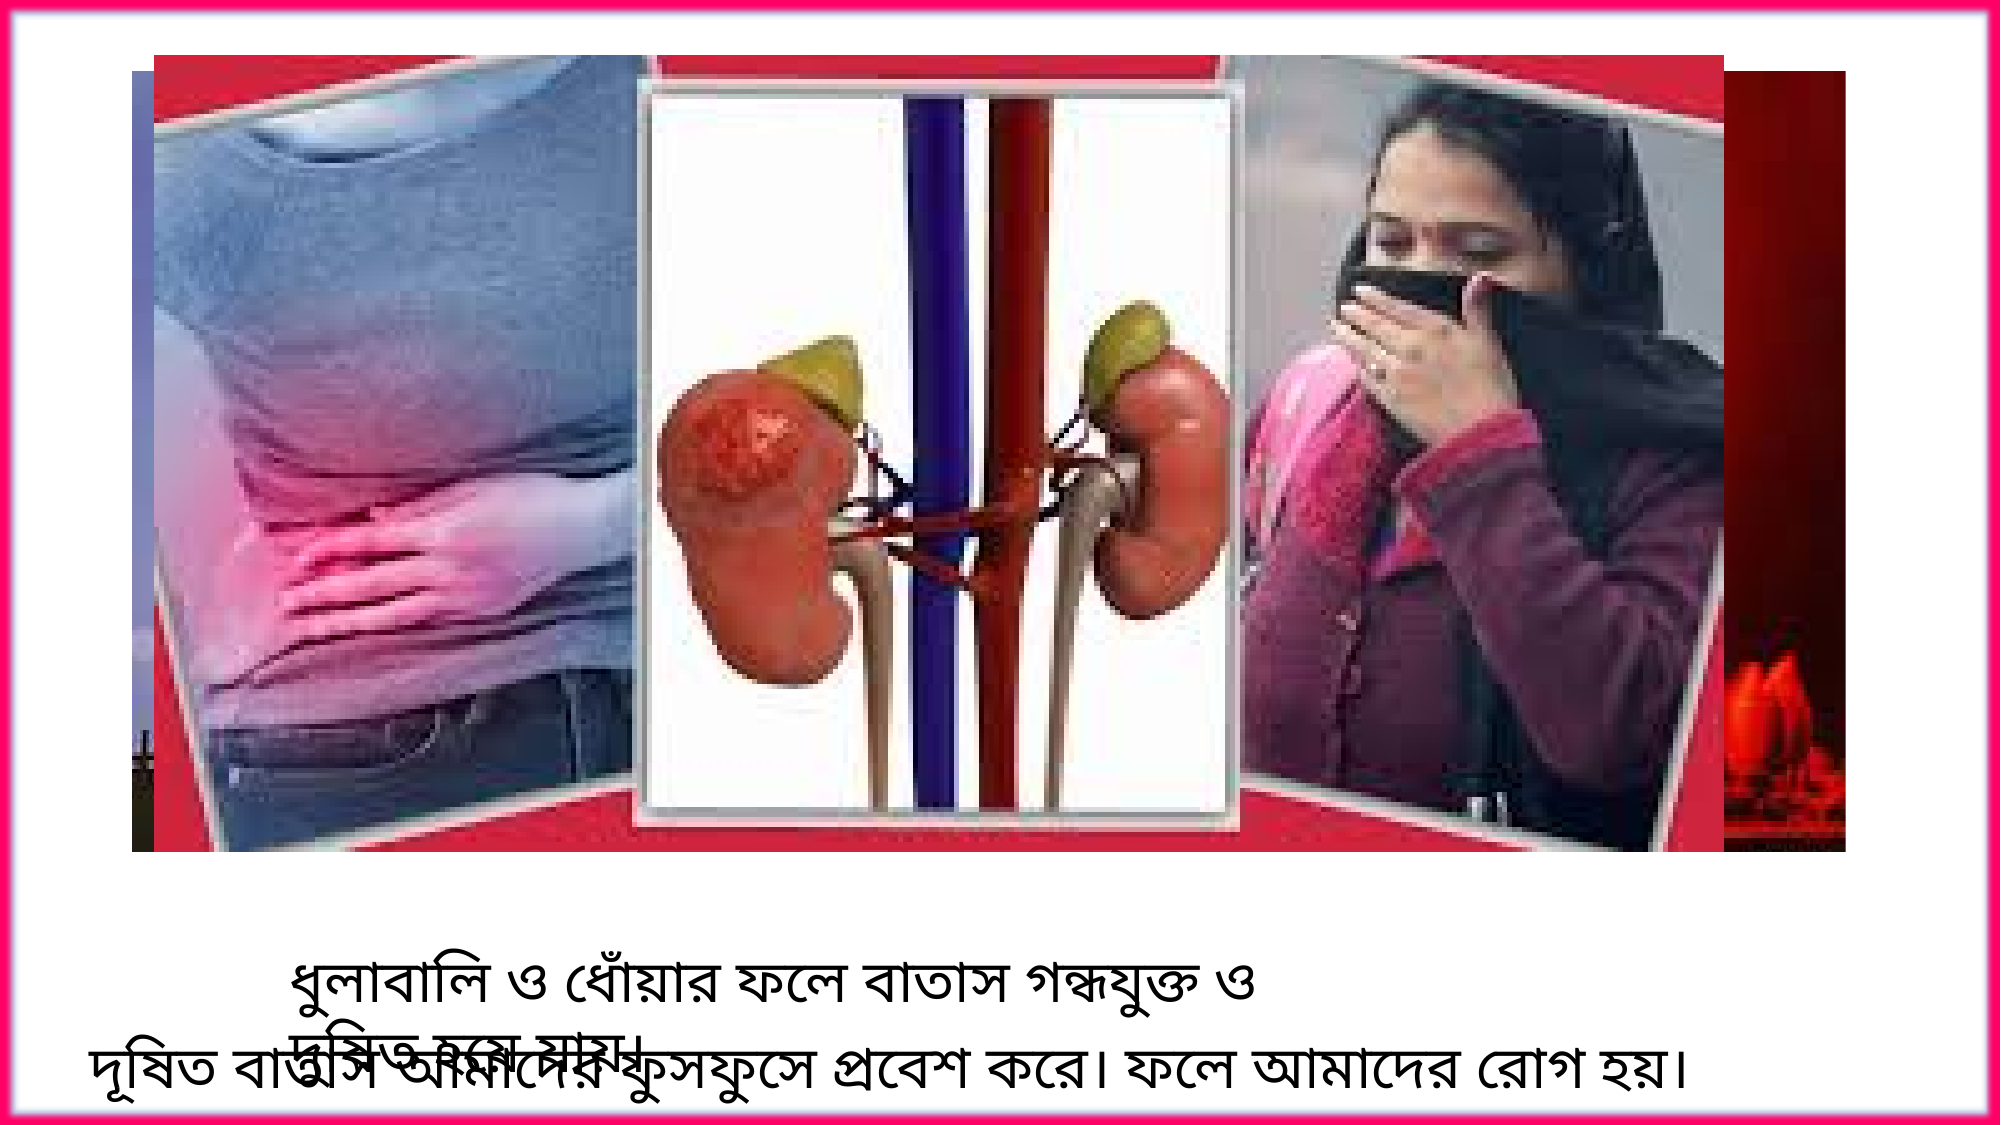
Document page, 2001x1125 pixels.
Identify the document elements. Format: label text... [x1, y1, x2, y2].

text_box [1724, 71, 1846, 852]
text_box ধুলাবালি ও ধোঁয়ার ফলে বাতাস গন্ধযুক্ত ও দুষিত হয়ে যায়। [275, 937, 1364, 1092]
text_box [6, 6, 1995, 1117]
text_box দূষিত বাতাস আমাদের ফুসফুসে প্রবেশ করে। ফলে আমাদের রোগ হয়। [75, 1023, 1826, 1108]
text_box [132, 71, 154, 852]
picture [154, 55, 1724, 852]
